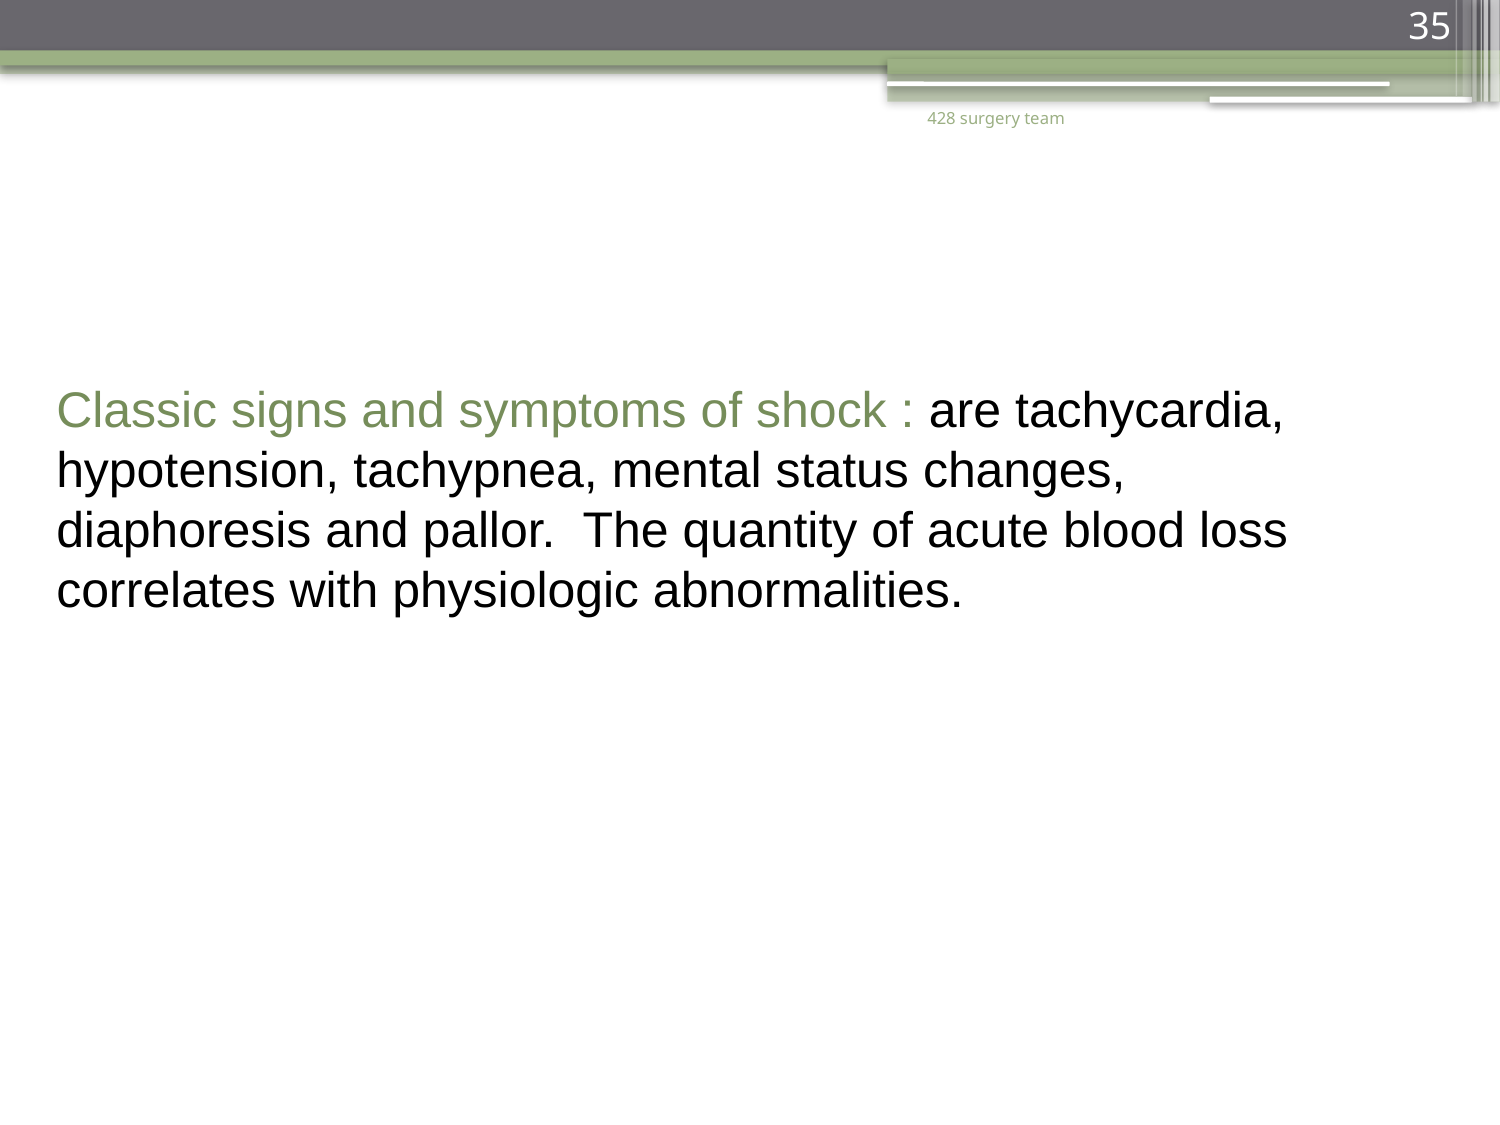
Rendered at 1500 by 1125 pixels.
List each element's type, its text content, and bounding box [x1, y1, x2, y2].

text_box Classic signs and symptoms of shock : are tachycardia, hypotension, tachypnea, mental status changes, diaphoresis and pallor. The quantity of acute blood loss correlates with physiologic abnormalities. [41, 369, 1377, 685]
slide_number 35 [1341, 0, 1466, 61]
footer 428 surgery team [862, 100, 1080, 176]
